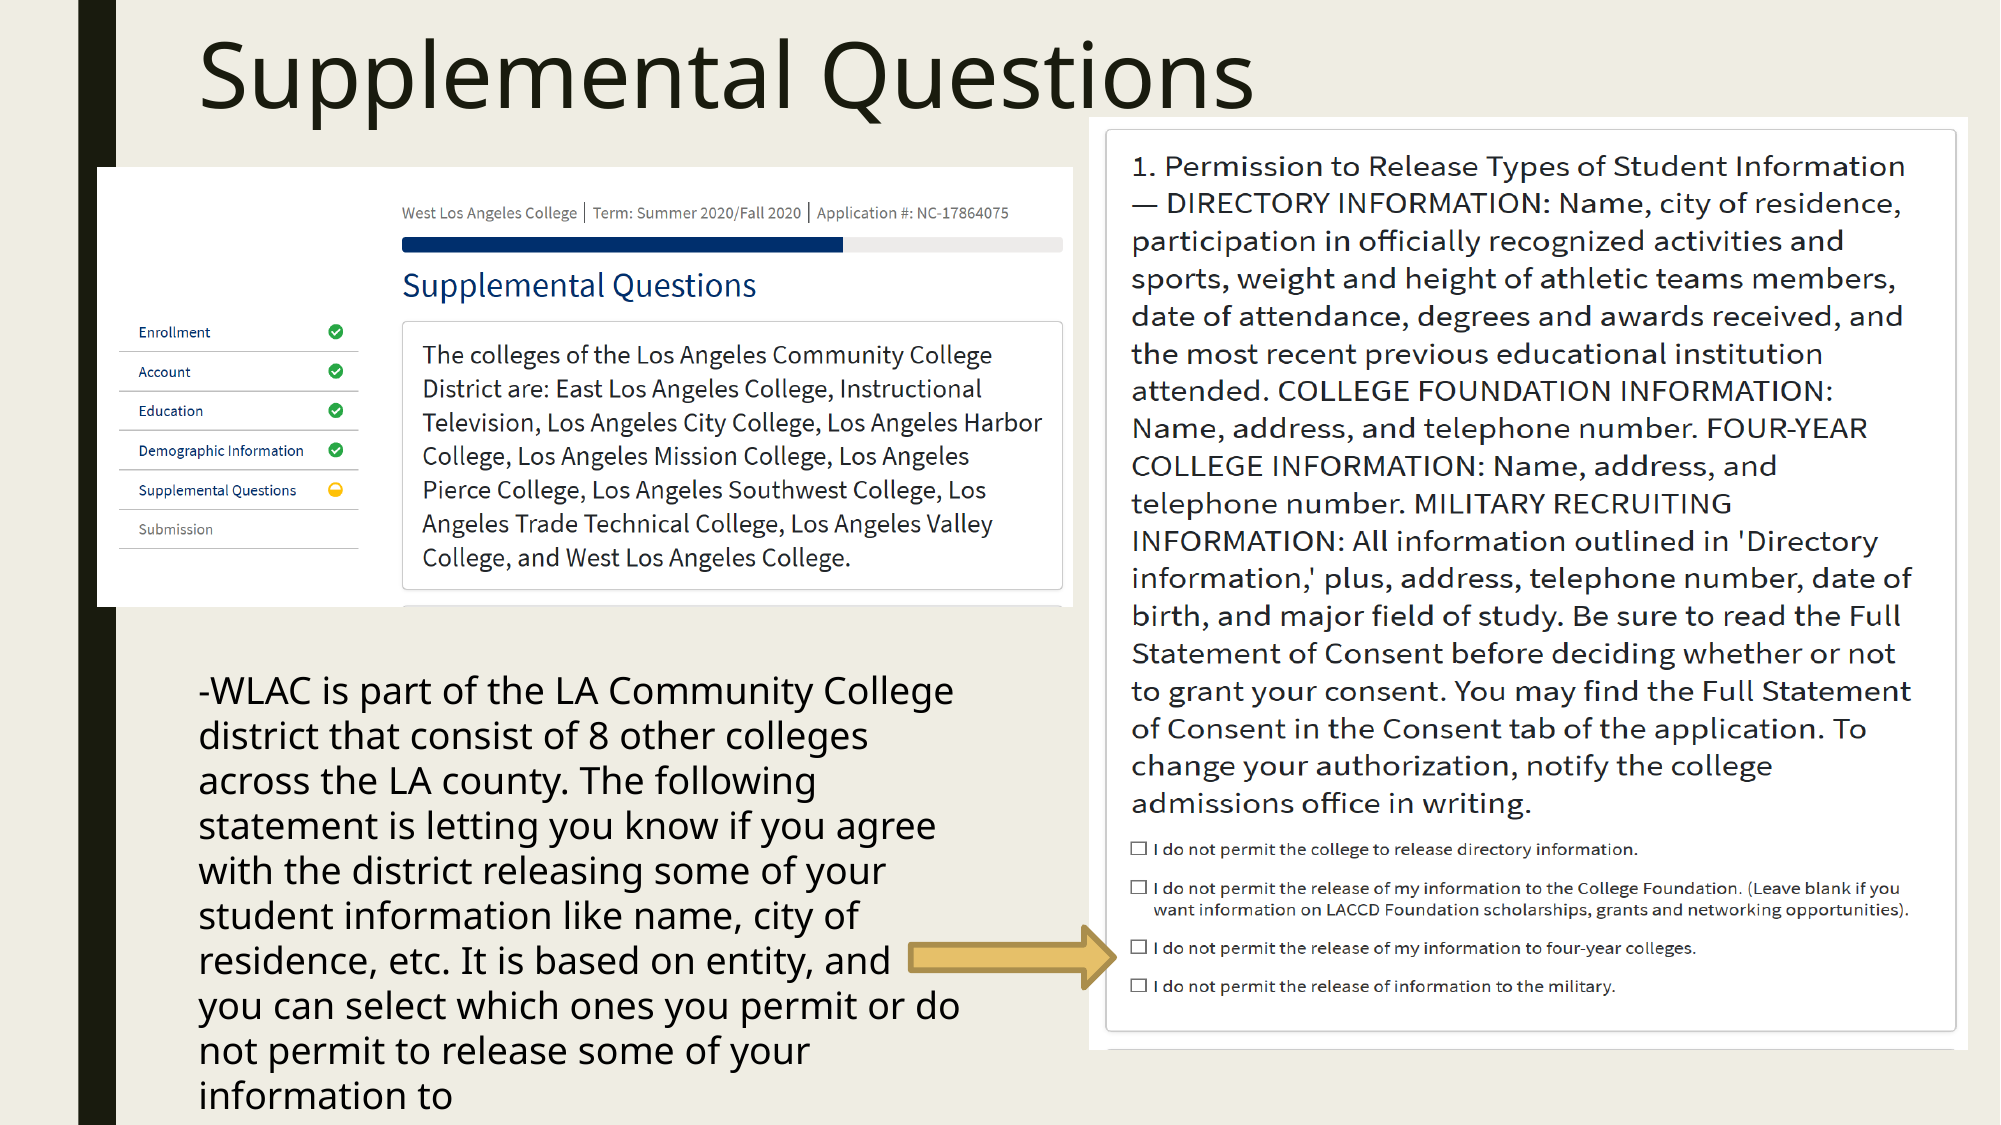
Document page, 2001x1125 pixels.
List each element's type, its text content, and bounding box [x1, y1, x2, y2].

picture [1089, 117, 1968, 1050]
title Supplemental Questions [183, 23, 1759, 267]
text_box [907, 924, 1089, 991]
text_box -WLAC is part of the LA Community College district that consist of 8 other colleges across the LA county. The following statement is letting you know if you agree with the district releasing some of your student information like name, city of residence, etc. It is based on entity, and you can select which ones you permit or do not permit to release some of your information to [183, 659, 980, 1125]
picture [97, 167, 1073, 607]
